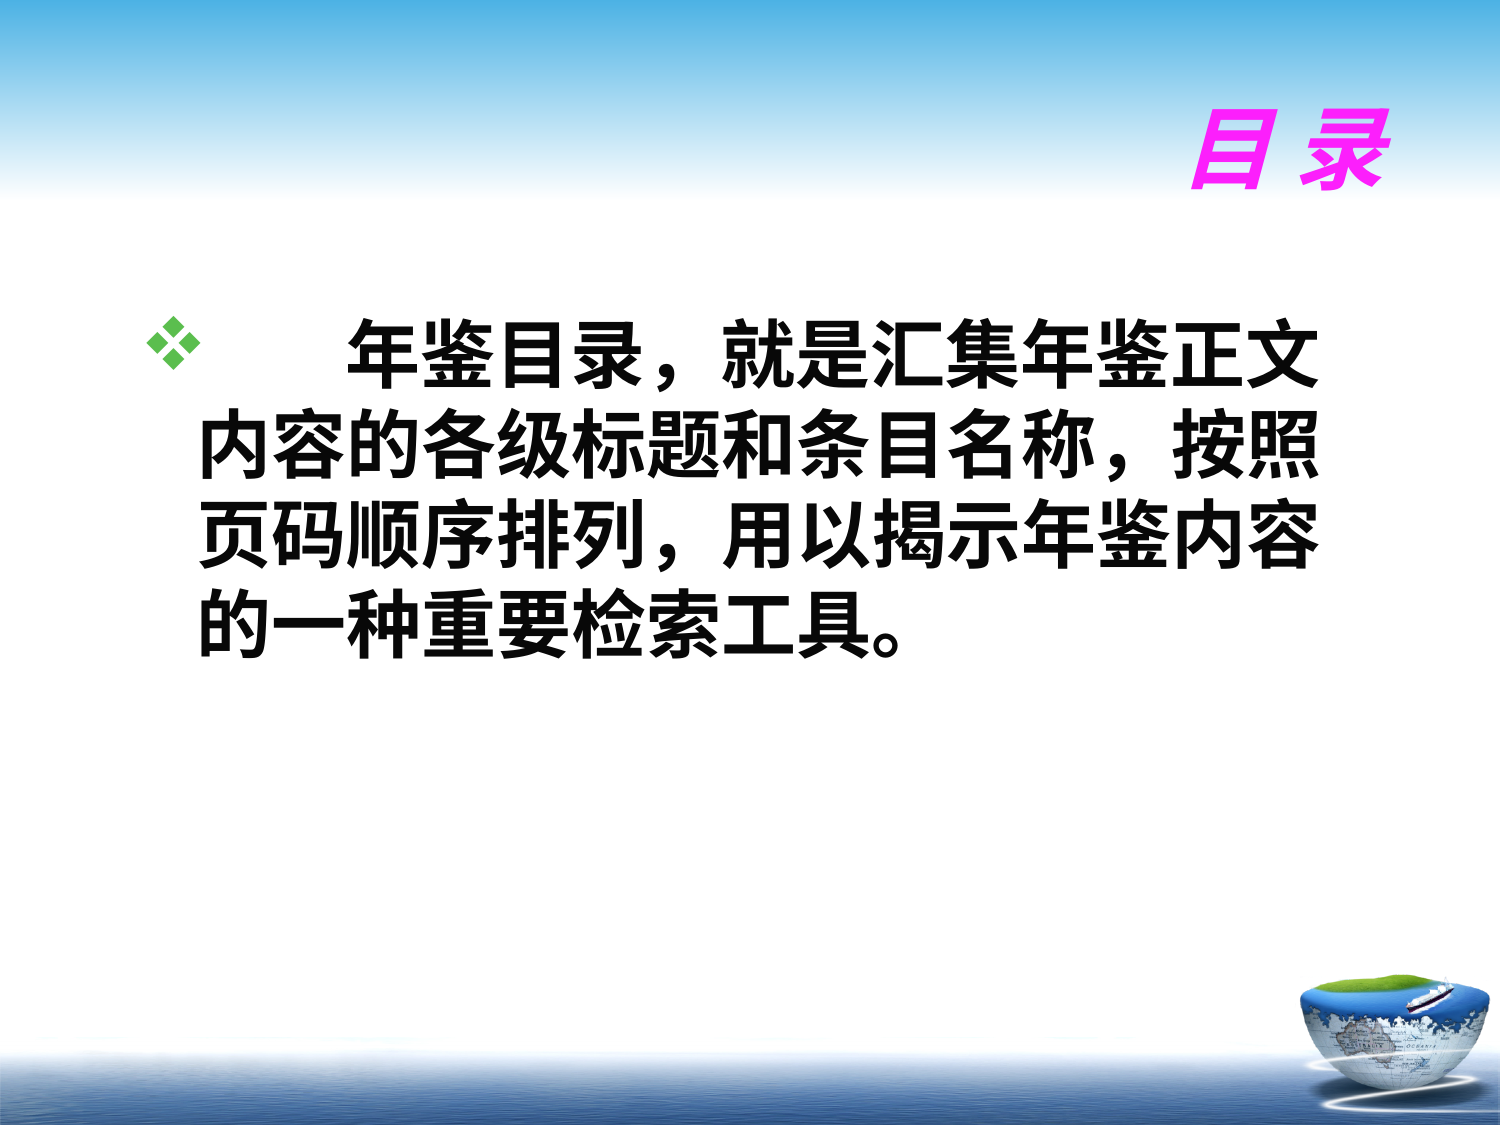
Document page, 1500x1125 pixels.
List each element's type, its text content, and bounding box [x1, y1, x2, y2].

title 目 录 [49, 74, 1401, 218]
list 年鉴目录，就是汇集年鉴正文内容的各级标题和条目名称，按照页码顺序排列，用以揭示年鉴内容的一种重要检索工具。 [124, 299, 1376, 953]
picture [0, 970, 1500, 1125]
